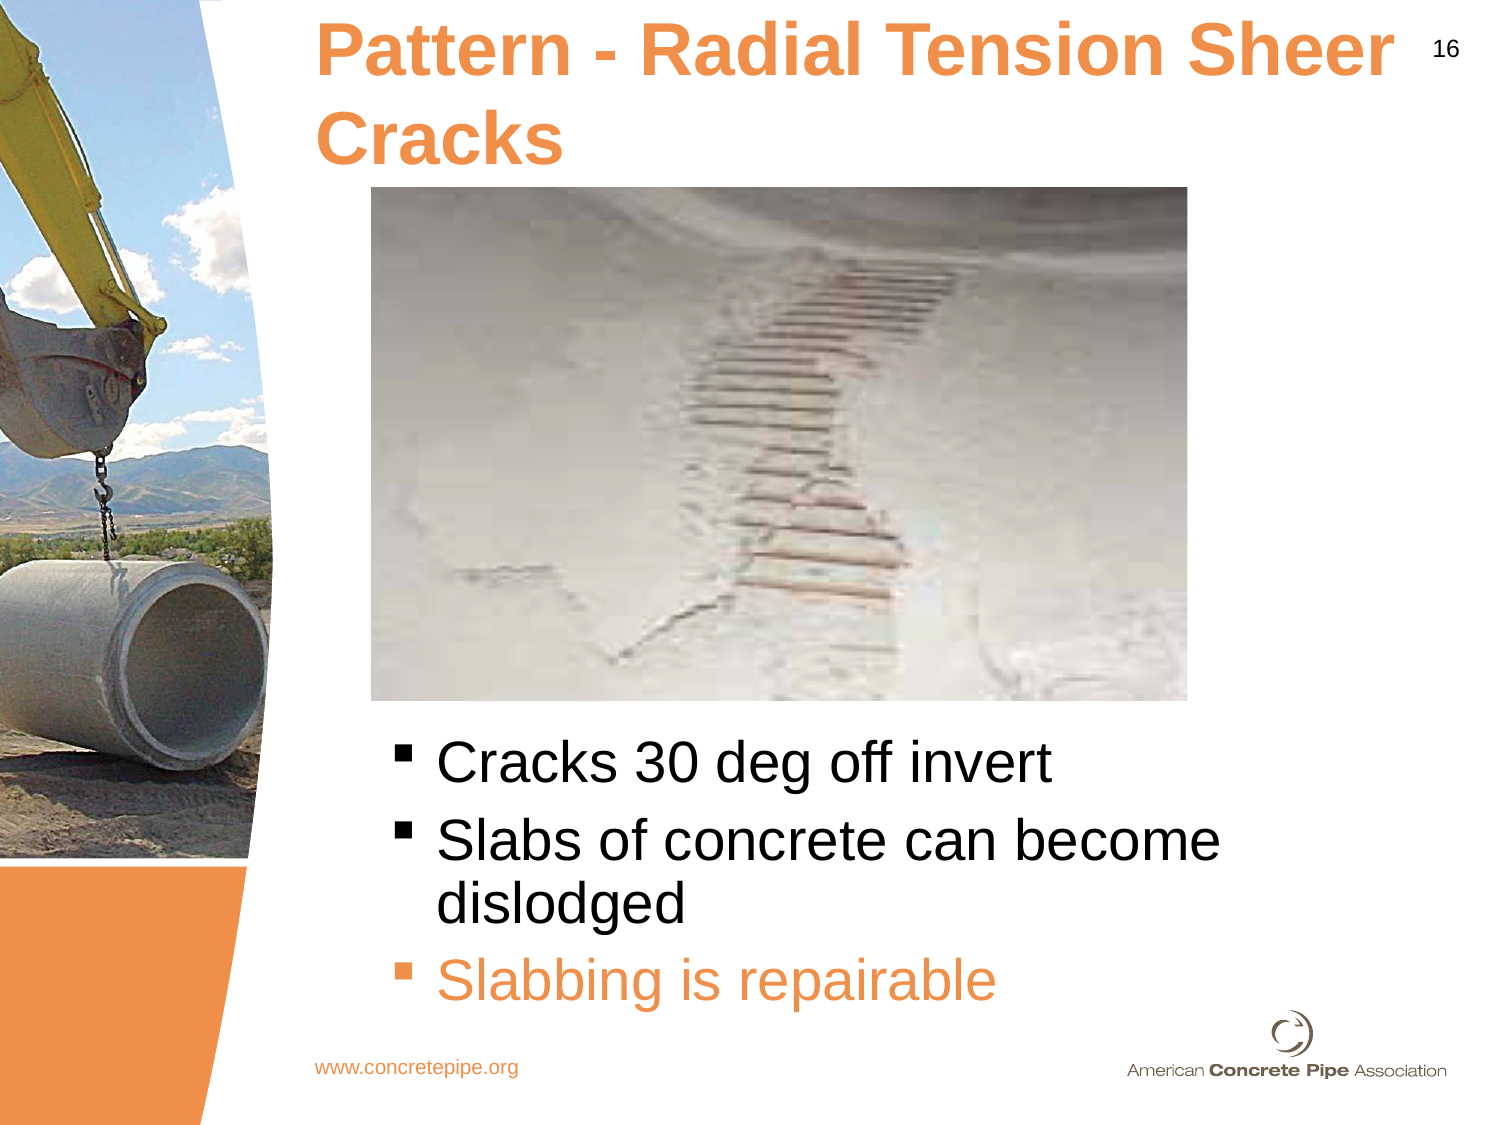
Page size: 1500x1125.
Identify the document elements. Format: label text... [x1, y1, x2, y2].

picture [370, 187, 1188, 702]
list Cracks 30 deg off invert Slabs of concrete can become dislodged Slabbing is repairable [299, 724, 1500, 1125]
text_box www.concretepipe.org [300, 1046, 775, 1125]
title Pattern - Radial Tension Sheer Cracks [299, 0, 1500, 188]
picture [0, 0, 272, 858]
